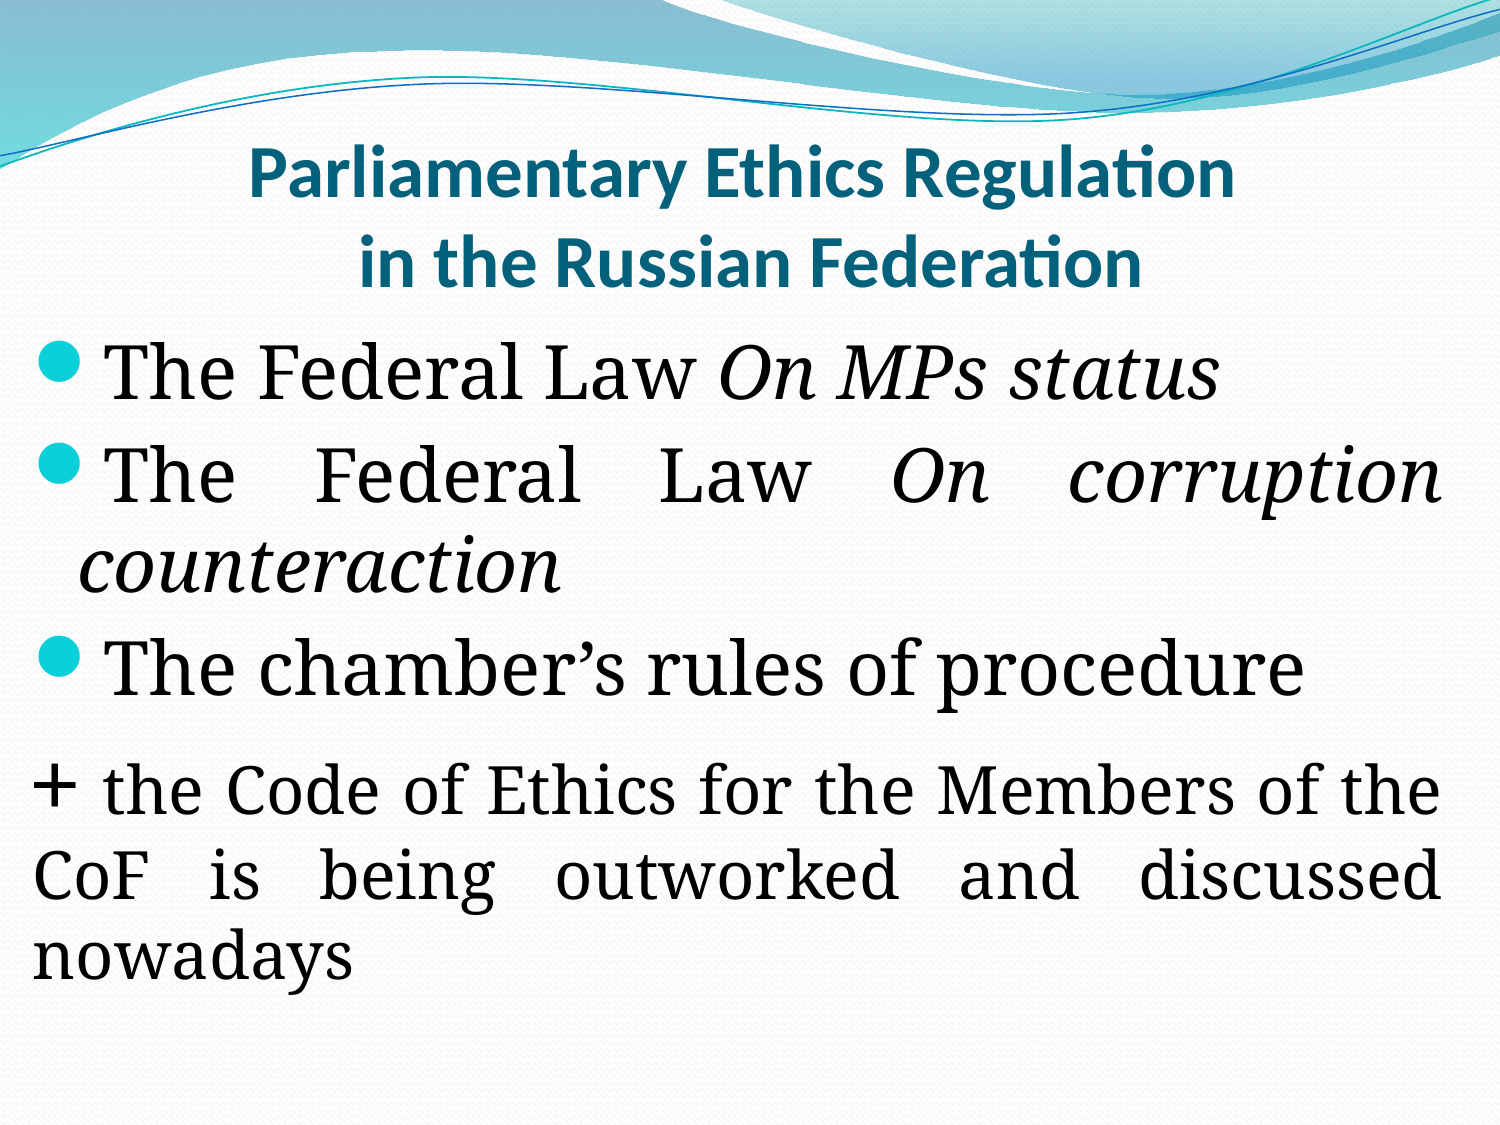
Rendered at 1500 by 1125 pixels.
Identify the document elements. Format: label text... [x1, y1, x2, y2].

title Parliamentary Ethics Regulation in the Russian Federation [76, 113, 1427, 303]
list The Federal Law On MPs status The Federal Law On corruption counteraction The chamber’s rules of procedure + the Code of Ethics for the Members of the CoF is being outworked and discussed nowadays [17, 317, 1459, 1038]
